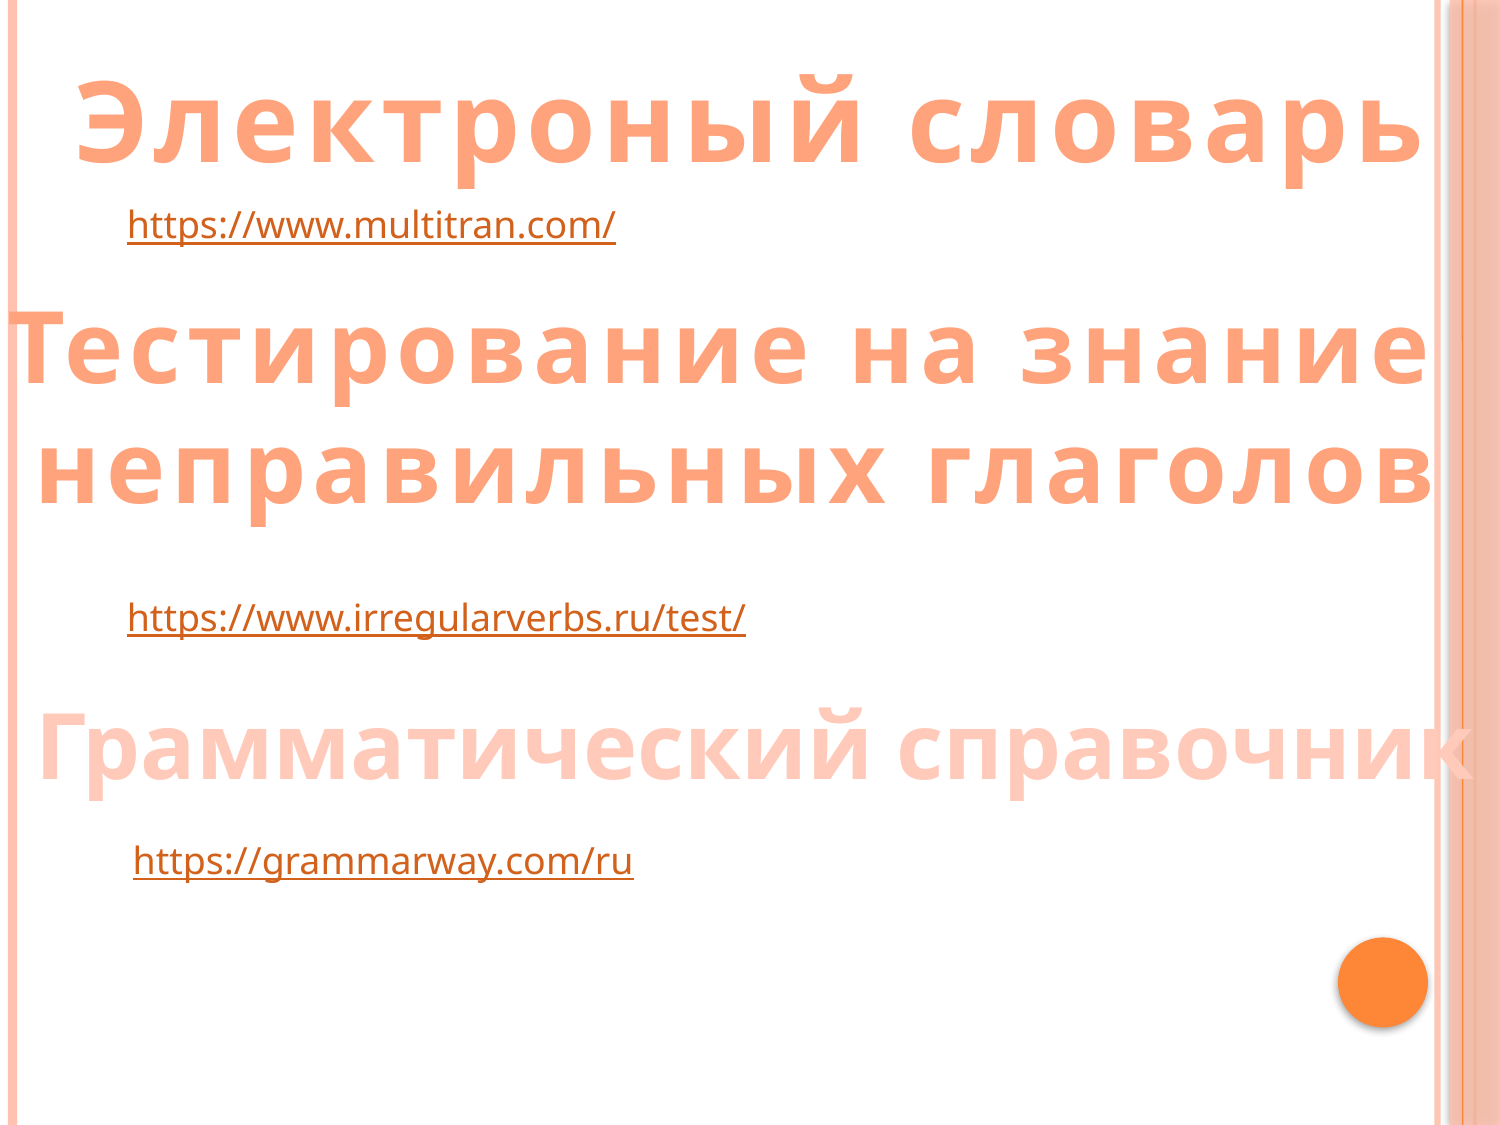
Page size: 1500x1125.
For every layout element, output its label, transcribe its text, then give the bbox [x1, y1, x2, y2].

text_box https://www.irregularverbs.ru/test/ [112, 586, 1176, 652]
text_box https://www.multitran.com/ [112, 194, 1199, 276]
text_box Электроный словарь [59, 42, 1441, 193]
text_box https://grammarway.com/ru [117, 829, 662, 941]
text_box Тестирование на знание неправильных глаголов [0, 276, 1480, 532]
text_box Грамматический справочник [20, 680, 1491, 806]
